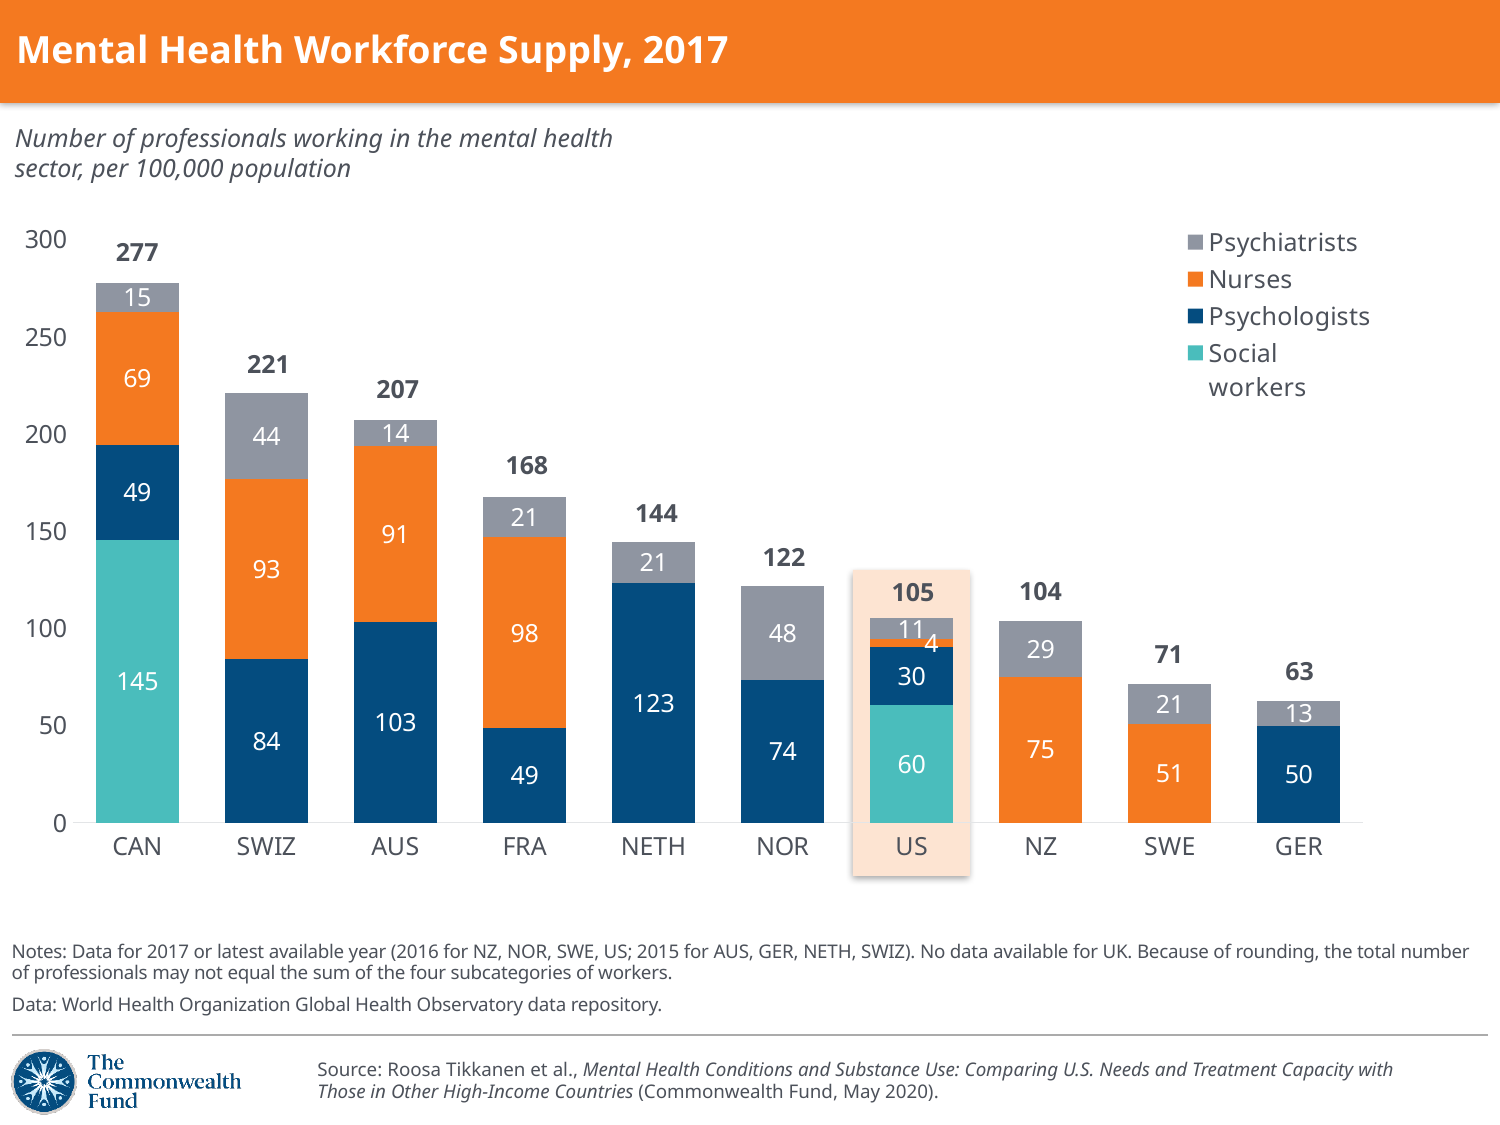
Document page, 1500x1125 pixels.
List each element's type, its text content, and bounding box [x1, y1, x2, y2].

text_box Number of professionals working in the mental health sector, per 100,000 population [0, 115, 667, 189]
chart [0, 190, 1388, 879]
list Notes: Data for 2017 or latest available year (2016 for NZ, NOR, SWE, US; 2015 for AUS, GER, NETH, SWIZ). No data available for UK. Because of rounding, the total number of professionals may not equal the sum of the four subcategories of workers. Data: World Health Organization Global Health Observatory data repository. [11, 934, 1489, 1016]
picture [5, 1040, 248, 1118]
title Mental Health Workforce Supply, 2017 [16, 0, 1493, 104]
